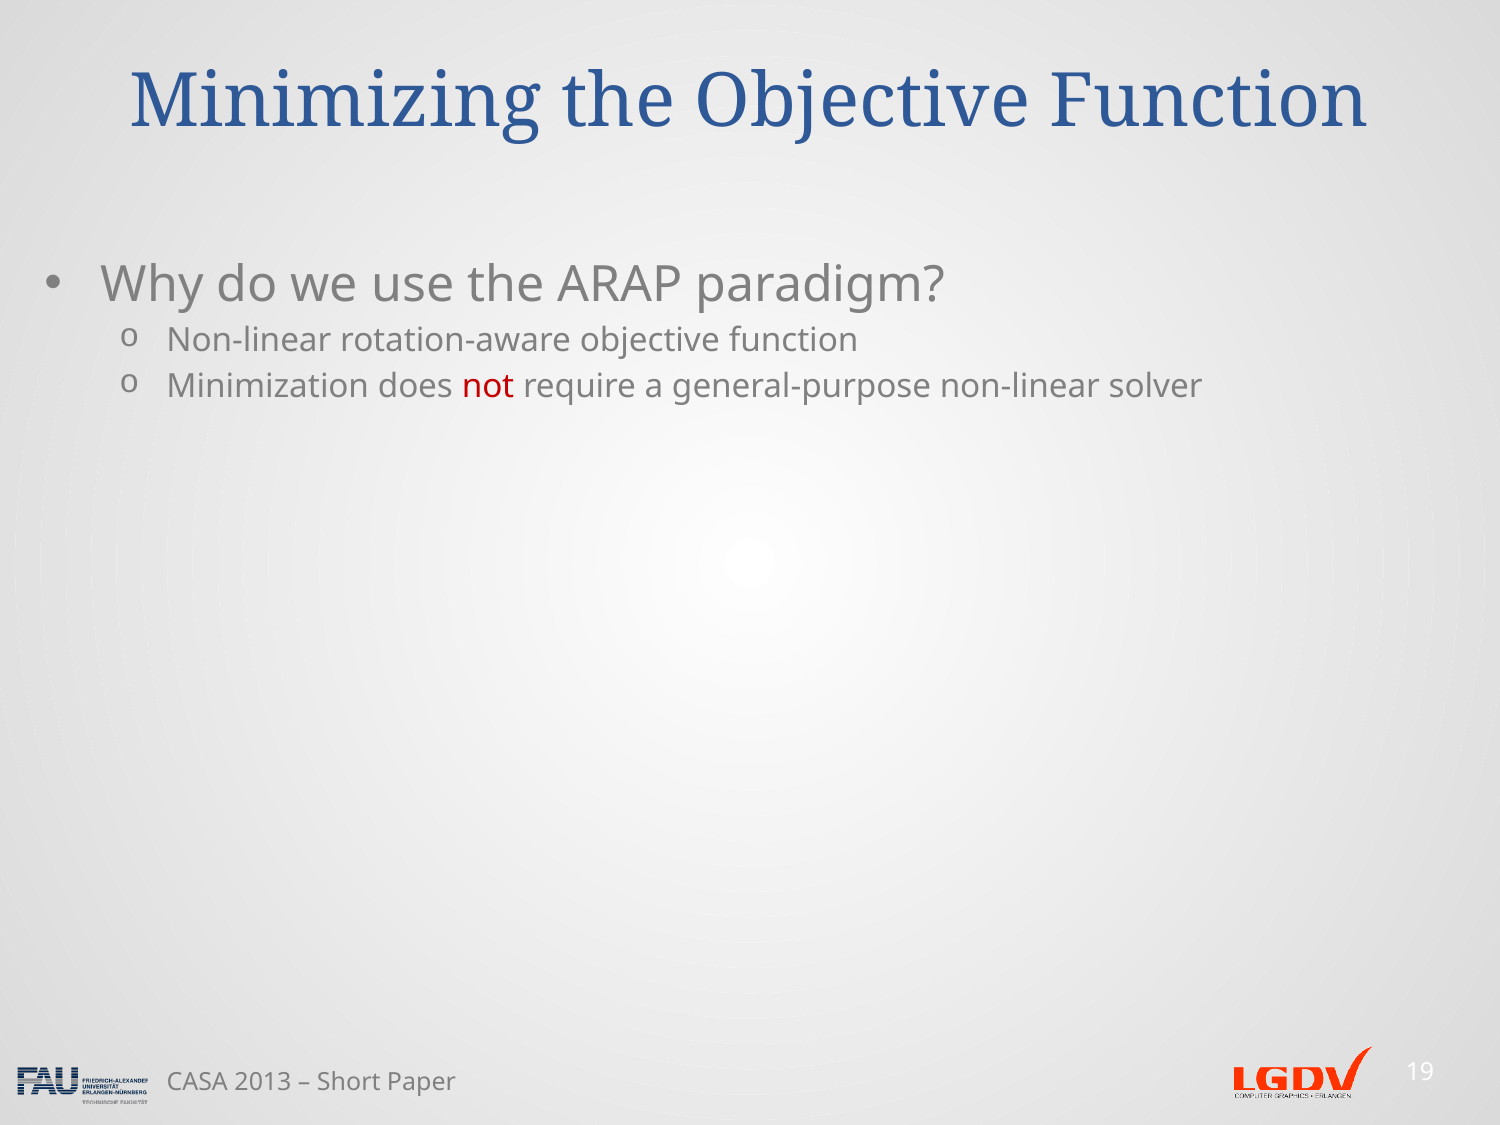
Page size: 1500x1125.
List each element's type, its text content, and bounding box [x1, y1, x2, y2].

slide_number 19 [1401, 1042, 1494, 1103]
picture [1233, 1046, 1372, 1098]
list Why do we use the ARAP paradigm? Non-linear rotation-aware objective function Minimization does not require a general-purpose non-linear solver [29, 243, 1303, 1047]
text_box Minimizing the Objective Function [74, 0, 1425, 149]
text_box CASA 2013 – Short Paper [152, 1058, 857, 1118]
picture [17, 1054, 148, 1118]
